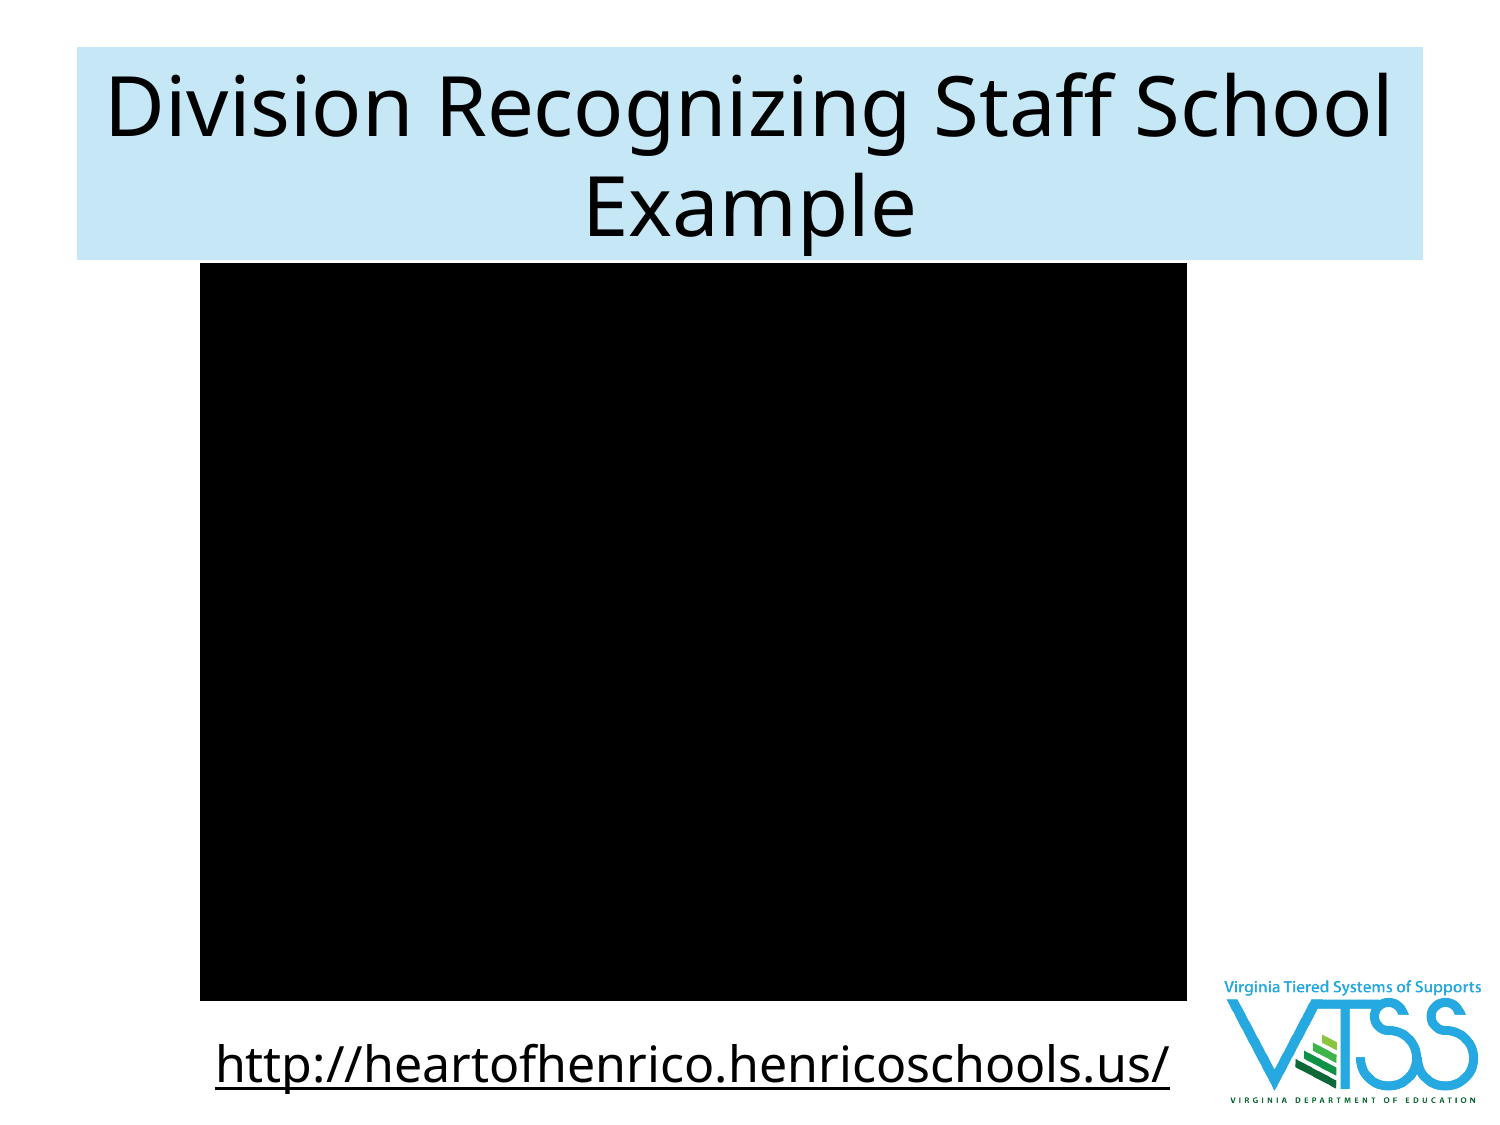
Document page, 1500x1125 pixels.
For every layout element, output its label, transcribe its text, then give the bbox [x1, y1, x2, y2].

picture [199, 261, 1187, 1002]
title Division Recognizing Staff School Example [75, 45, 1425, 262]
text_box http://heartofhenrico.henricoschools.us/ [199, 863, 1300, 1026]
picture [1224, 980, 1481, 1103]
